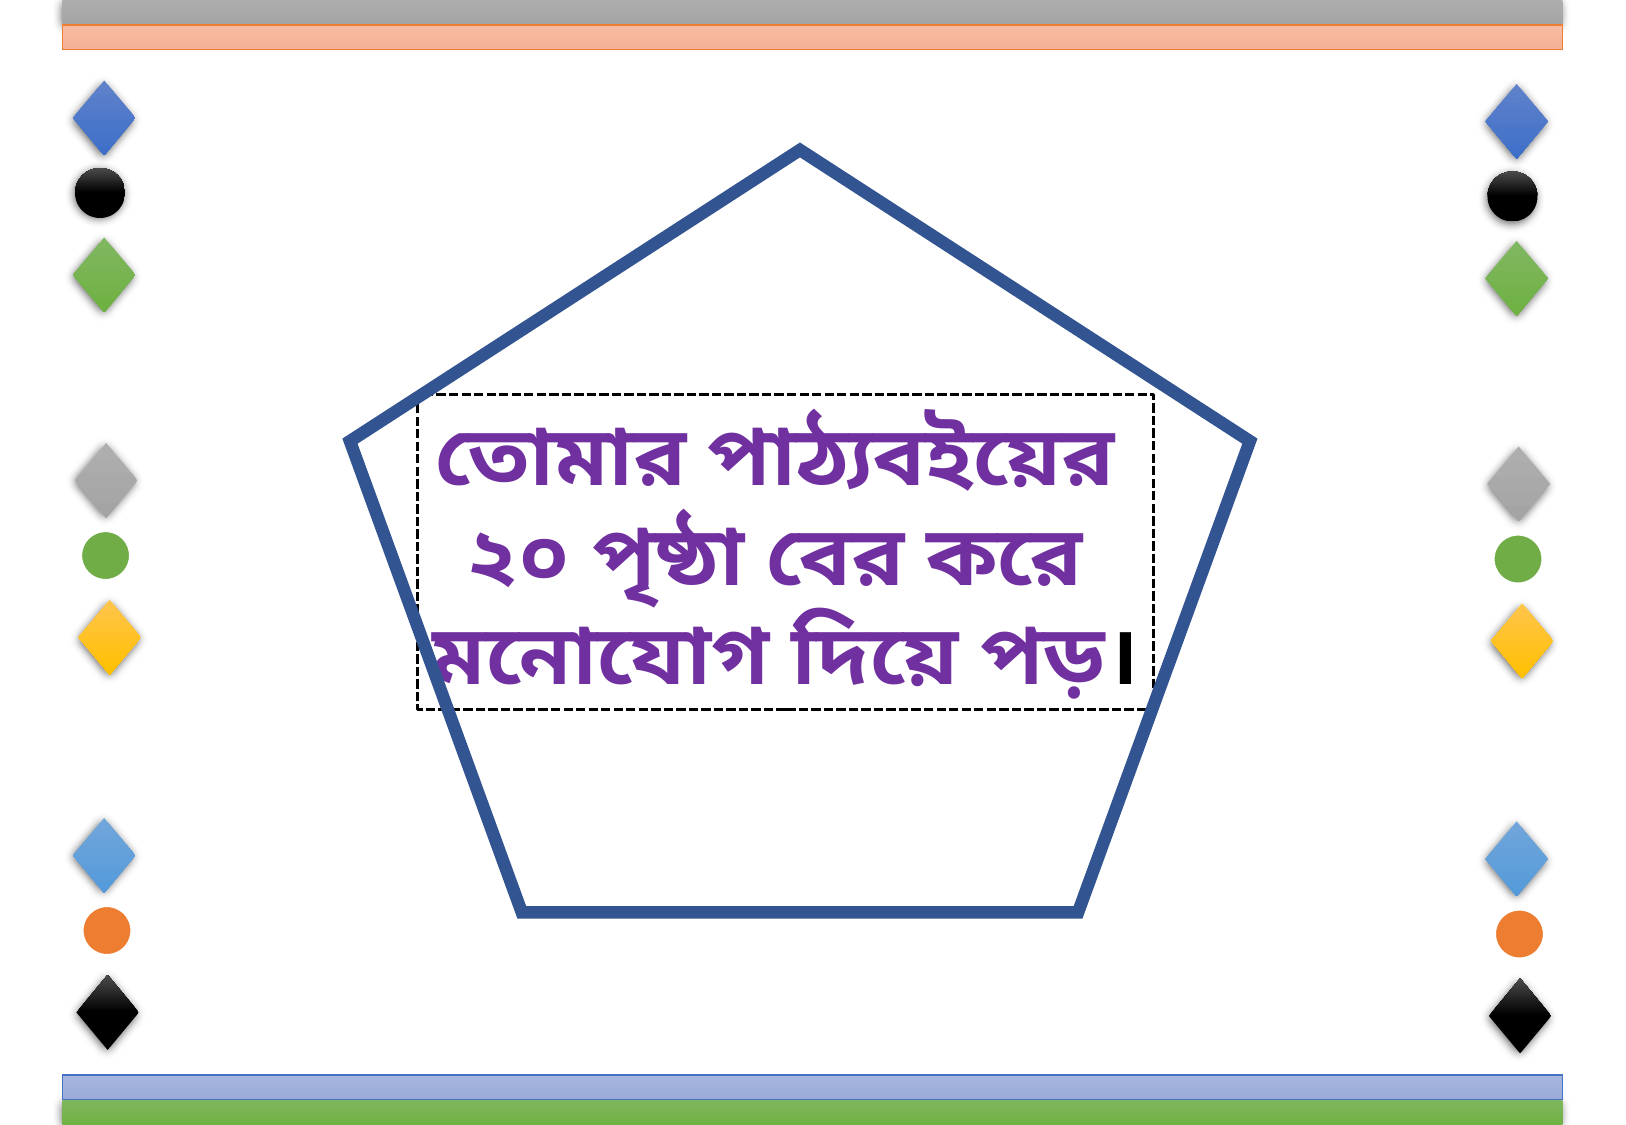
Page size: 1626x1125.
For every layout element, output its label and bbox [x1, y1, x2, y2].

text_box [349, 149, 1250, 913]
text_box [62, 0, 1563, 1125]
